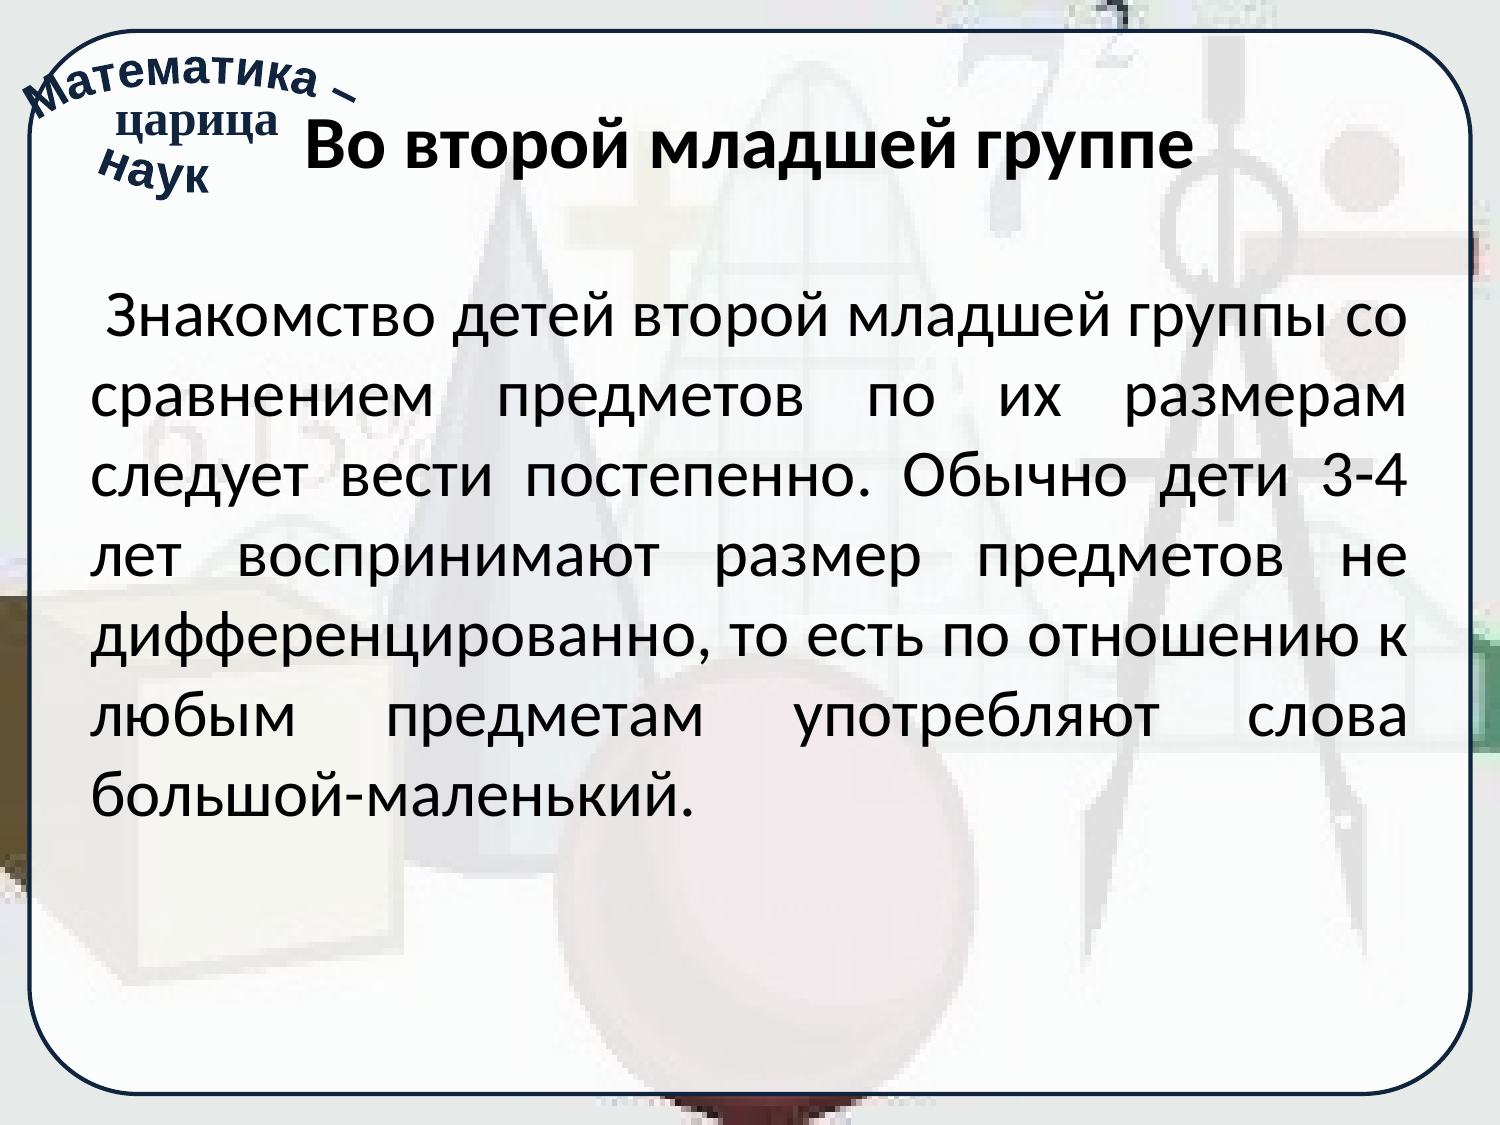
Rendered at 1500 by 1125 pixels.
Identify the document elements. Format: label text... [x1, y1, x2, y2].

picture [0, 0, 1500, 1125]
title Во второй младшей группе [75, 45, 1425, 233]
list Знакомство детей второй младшей группы со сравнением предметов по их размерам следует вести постепенно. Обычно дети 3-4 лет воспринимают размер предметов не дифференцированно, то есть по отношению к любым предметам употребляют слова большой-маленький. [75, 262, 1425, 1005]
